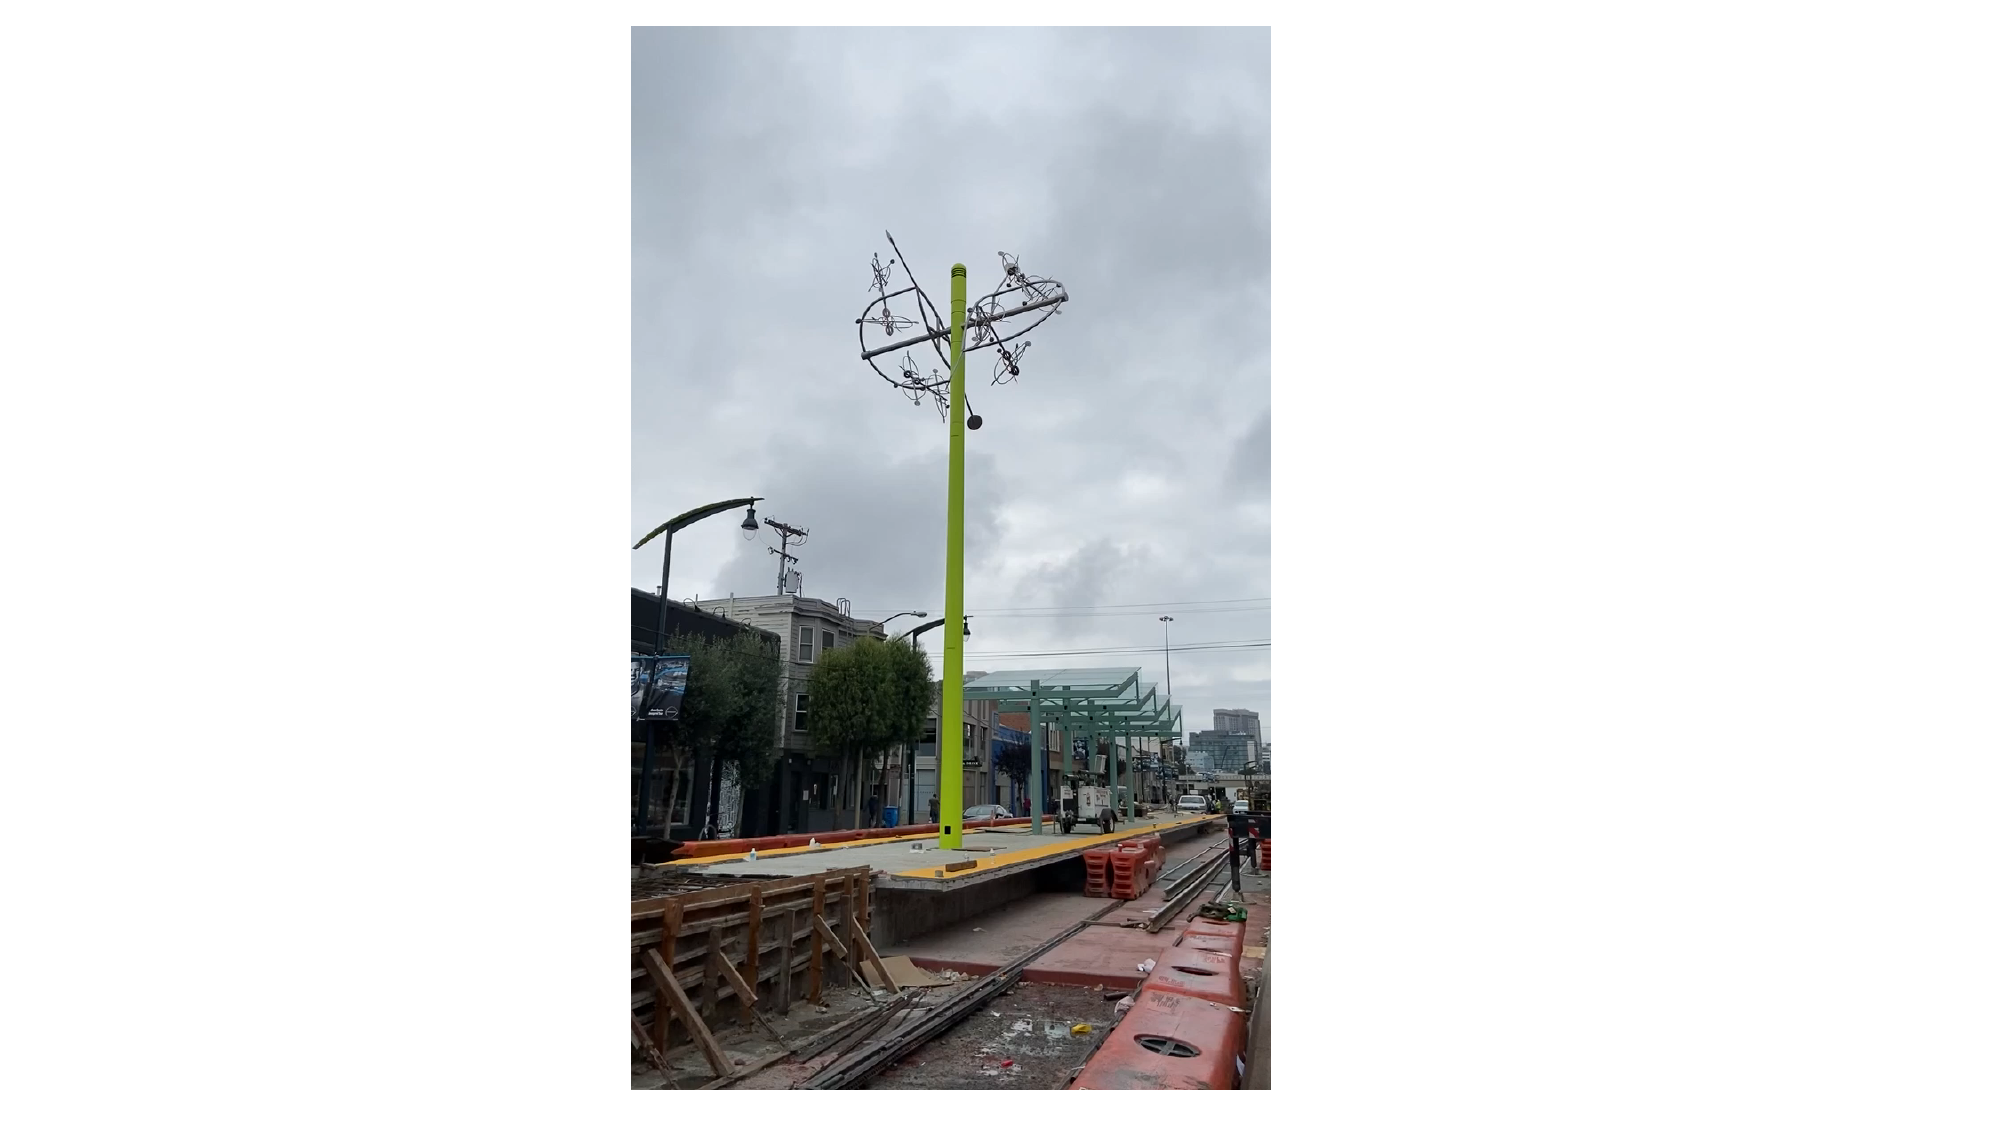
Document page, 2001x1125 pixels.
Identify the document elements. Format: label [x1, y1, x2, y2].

list [630, 25, 1272, 1091]
